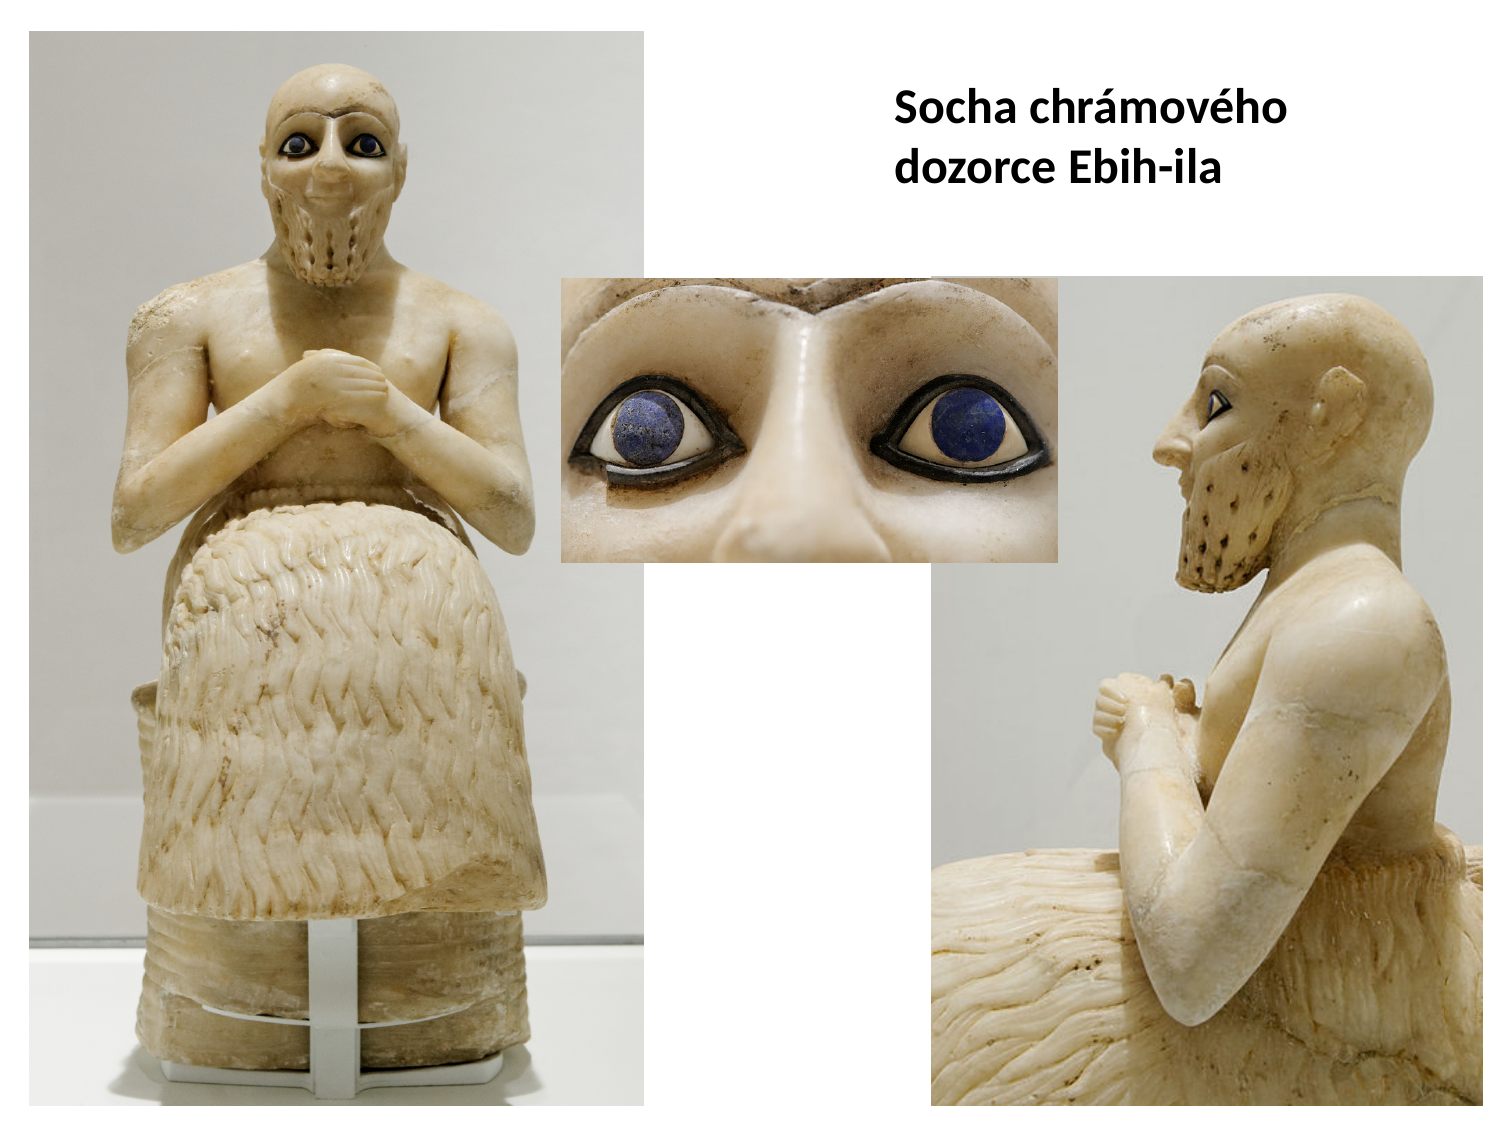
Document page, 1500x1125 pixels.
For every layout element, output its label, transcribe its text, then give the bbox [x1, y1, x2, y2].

text_box Socha chrámového dozorce Ebih-ila [880, 66, 1304, 202]
picture [29, 31, 1483, 1107]
